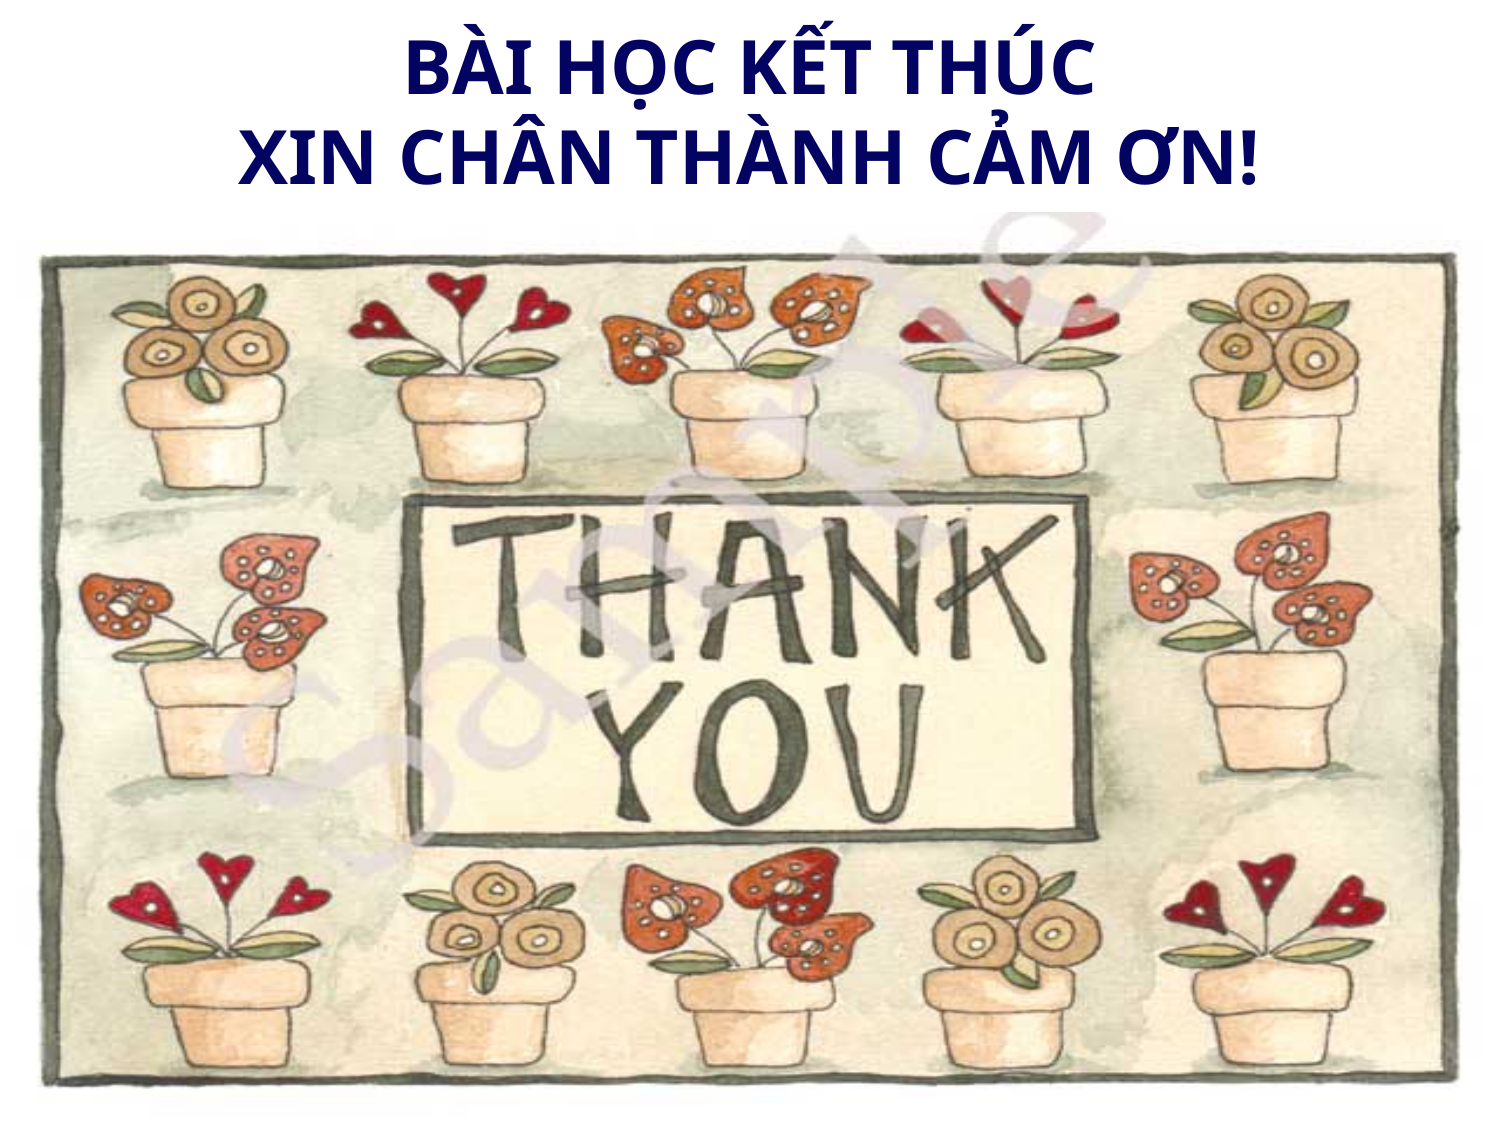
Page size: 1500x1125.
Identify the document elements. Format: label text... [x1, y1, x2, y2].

picture [0, 212, 1500, 1125]
text_box BÀI HỌC KẾT THÚC XIN CHÂN THÀNH CẢM ƠN! [0, 12, 1500, 208]
